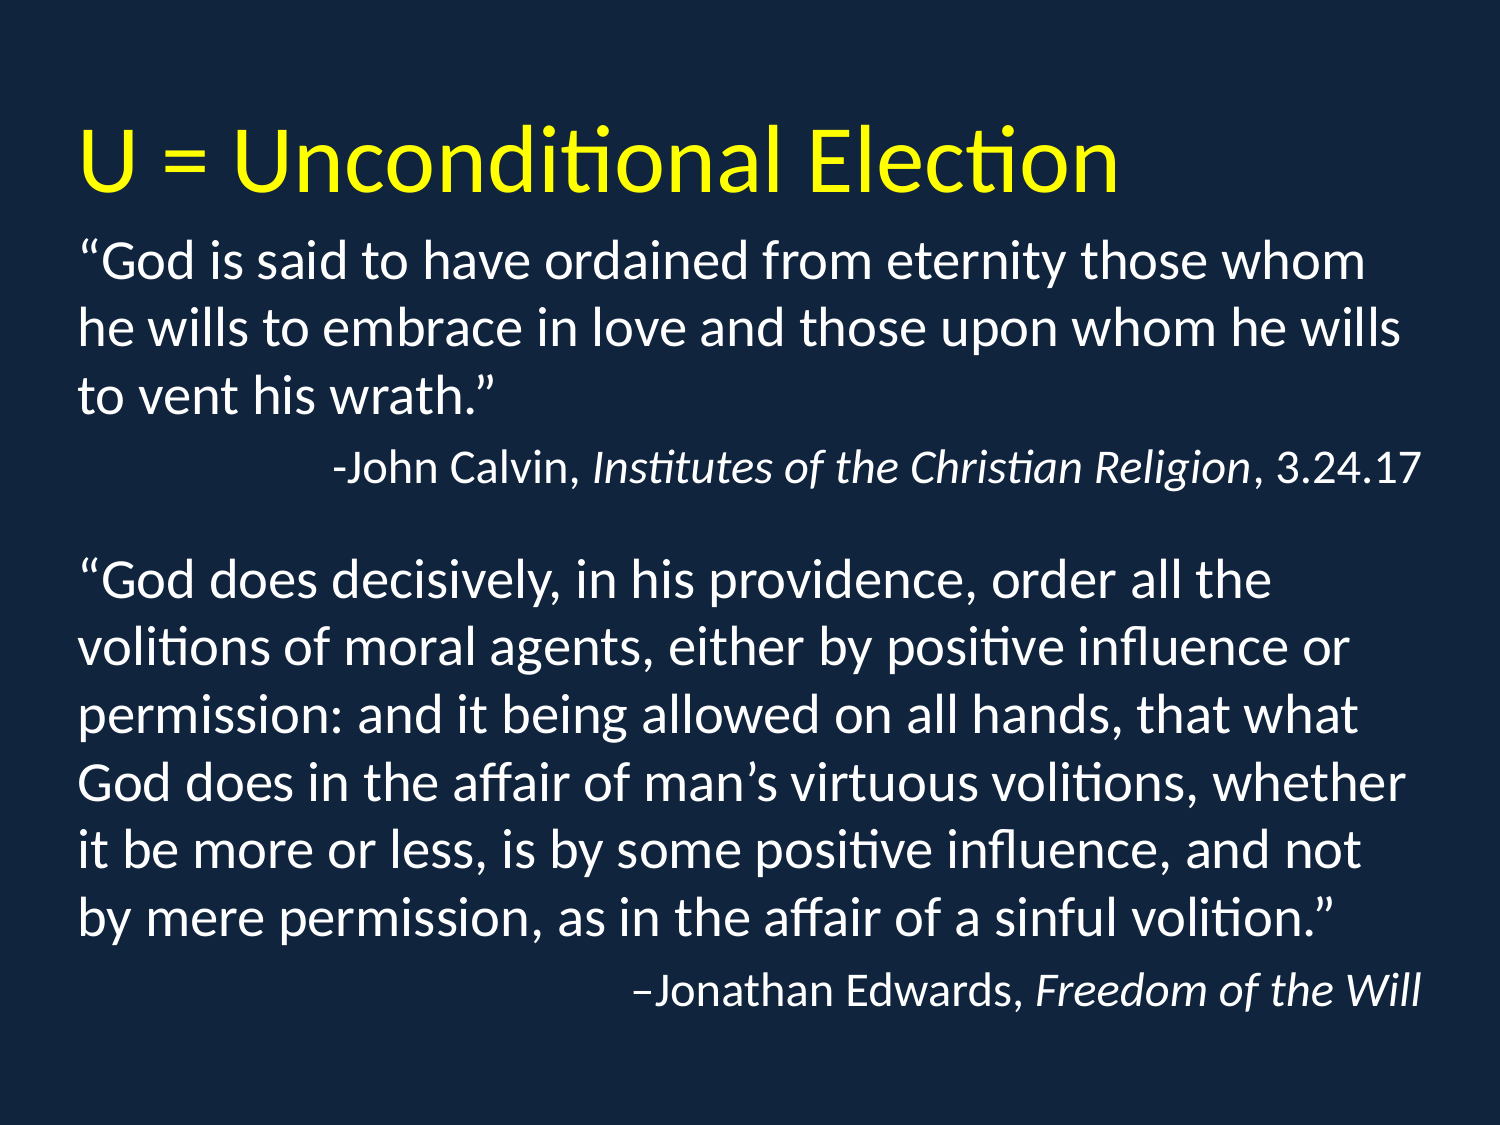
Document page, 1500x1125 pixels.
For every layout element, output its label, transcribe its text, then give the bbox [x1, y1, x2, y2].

subtitle U = Unconditional Election “God is said to have ordained from eternity those whom he wills to embrace in love and those upon whom he wills to vent his wrath.” -John Calvin, Institutes of the Christian Religion, 3.24.17 “God does decisively, in his providence, order all the volitions of moral agents, either by positive influence or permission: and it being allowed on all hands, that what God does in the affair of man’s virtuous volitions, whether it be more or less, is by some positive influence, and not by mere permission, as in the affair of a sinful volition.” –Jonathan Edwards, Freedom of the Will [62, 87, 1438, 1038]
